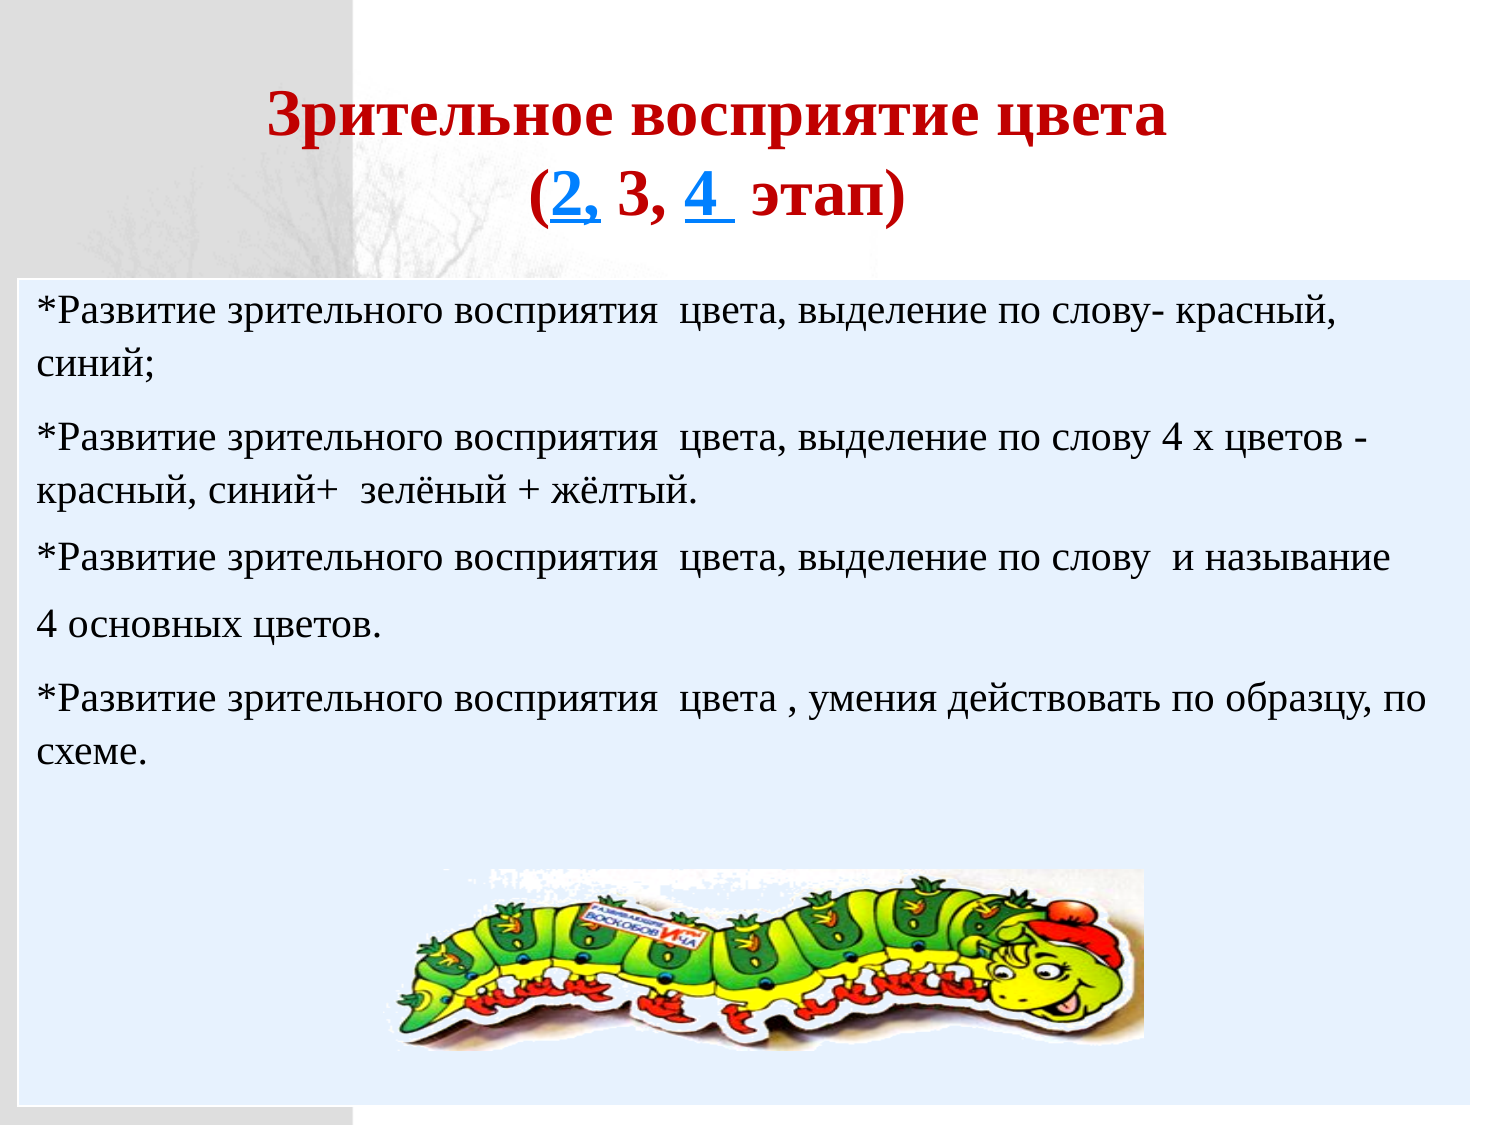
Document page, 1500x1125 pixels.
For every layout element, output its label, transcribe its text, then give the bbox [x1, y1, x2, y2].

table_header *Развитие зрительного восприятия цвета, выделение по слову- красный, синий; *Развитие зрительного восприятия цвета, выделение по слову 4 х цветов - красный, синий+ зелёный + жёлтый. *Развитие зрительного восприятия цвета, выделение по слову и называние 4 основных цветов. *Развитие зрительного восприятия цвета , умения действовать по образцу, по схеме. [19, 280, 1470, 1105]
title Зрительное восприятие цвета (2, 3, 4 этап) [88, 19, 1364, 278]
picture [0, 0, 1500, 1125]
